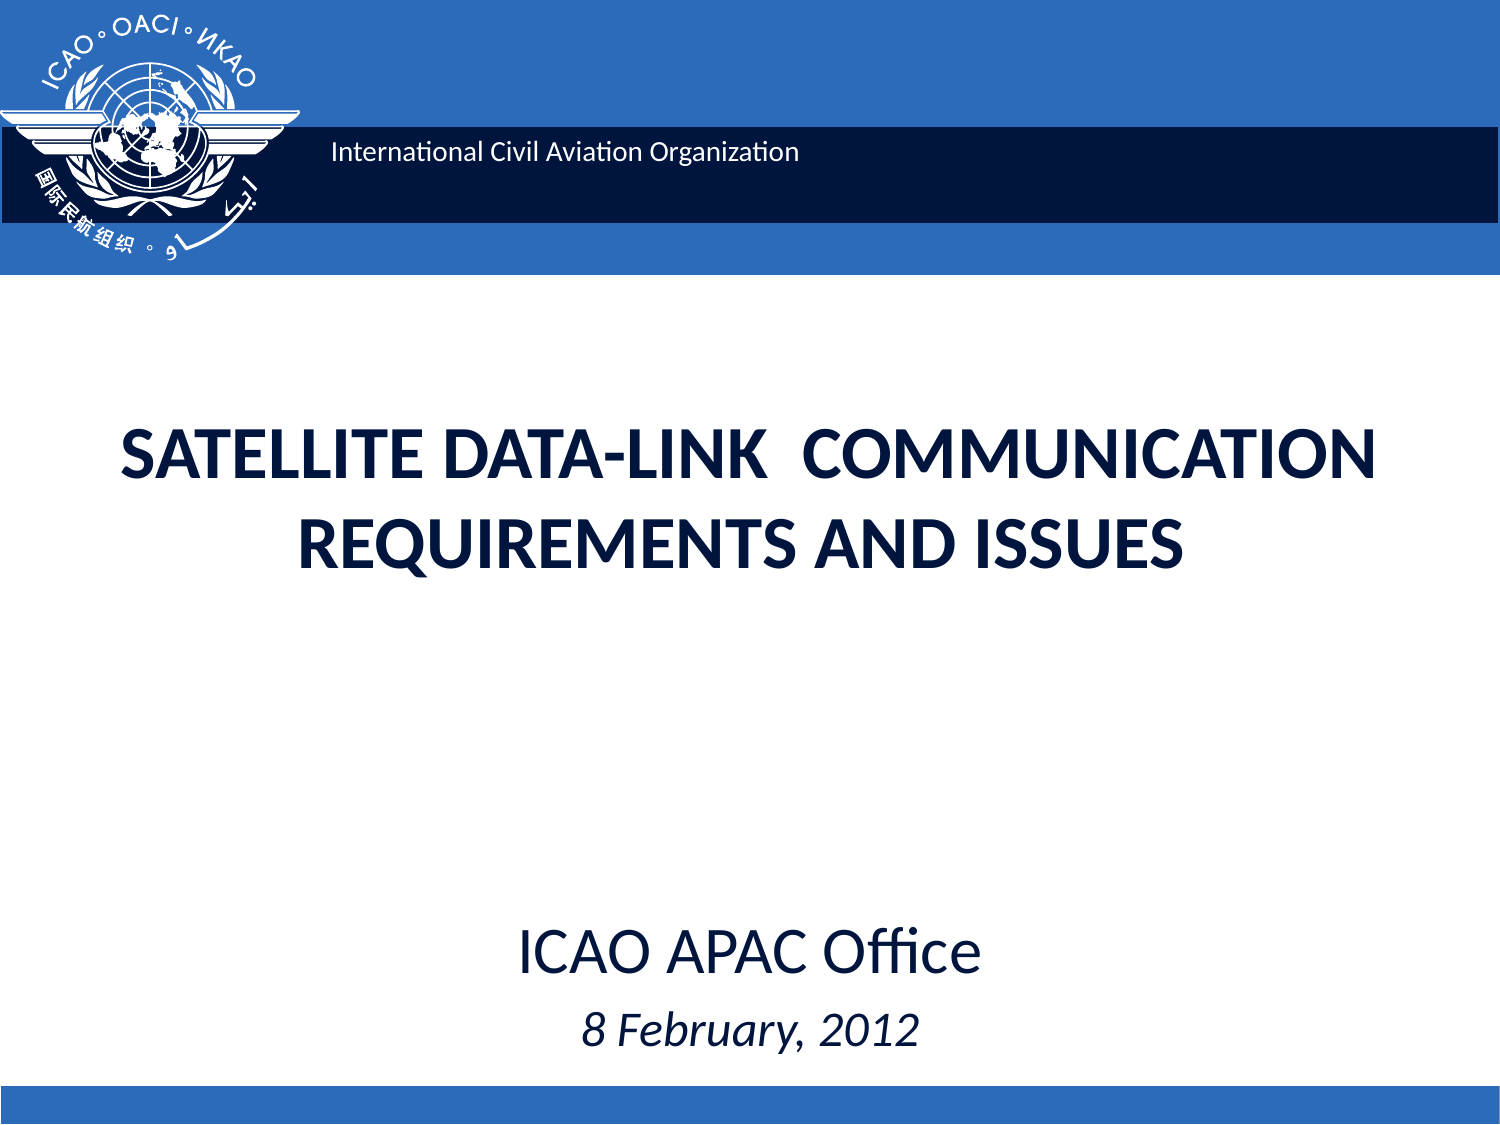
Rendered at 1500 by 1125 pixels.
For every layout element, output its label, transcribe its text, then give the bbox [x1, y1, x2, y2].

picture [0, 1085, 1500, 1125]
title SATELLITE DATA-LINK COMMUNICATION REQUIREMENTS AND ISSUES [112, 349, 1388, 591]
subtitle ICAO APAC Office 8 February, 2012 [225, 712, 1275, 1074]
